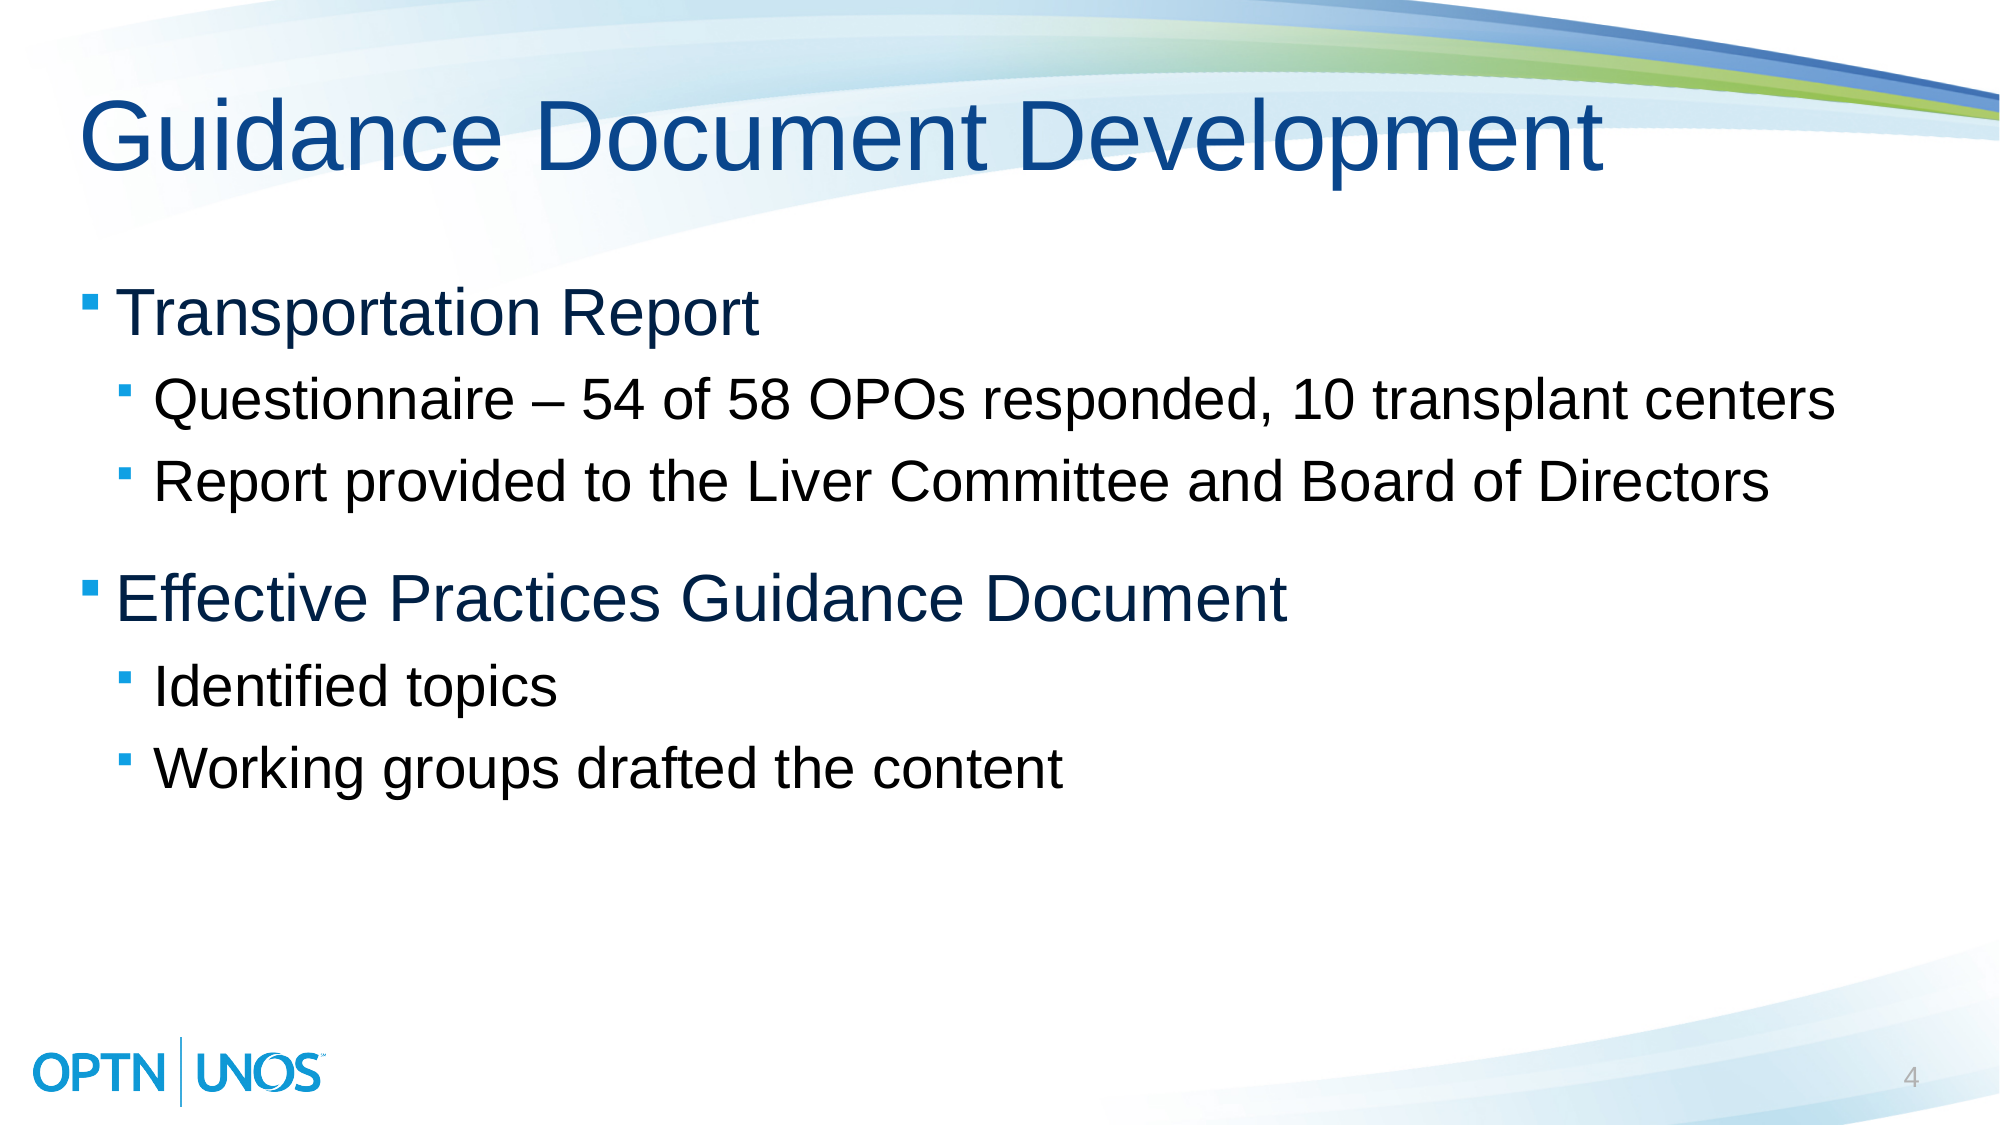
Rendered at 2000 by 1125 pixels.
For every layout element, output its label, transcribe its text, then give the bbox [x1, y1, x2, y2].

picture [0, 0, 2000, 1125]
list Transportation Report Questionnaire – 54 of 58 OPOs responded, 10 transplant centers Report provided to the Liver Committee and Board of Directors Effective Practices Guidance Document Identified topics Working groups drafted the content [63, 261, 1933, 944]
title Guidance Document Development [63, 25, 1975, 235]
slide_number 4 [1595, 1046, 1935, 1106]
